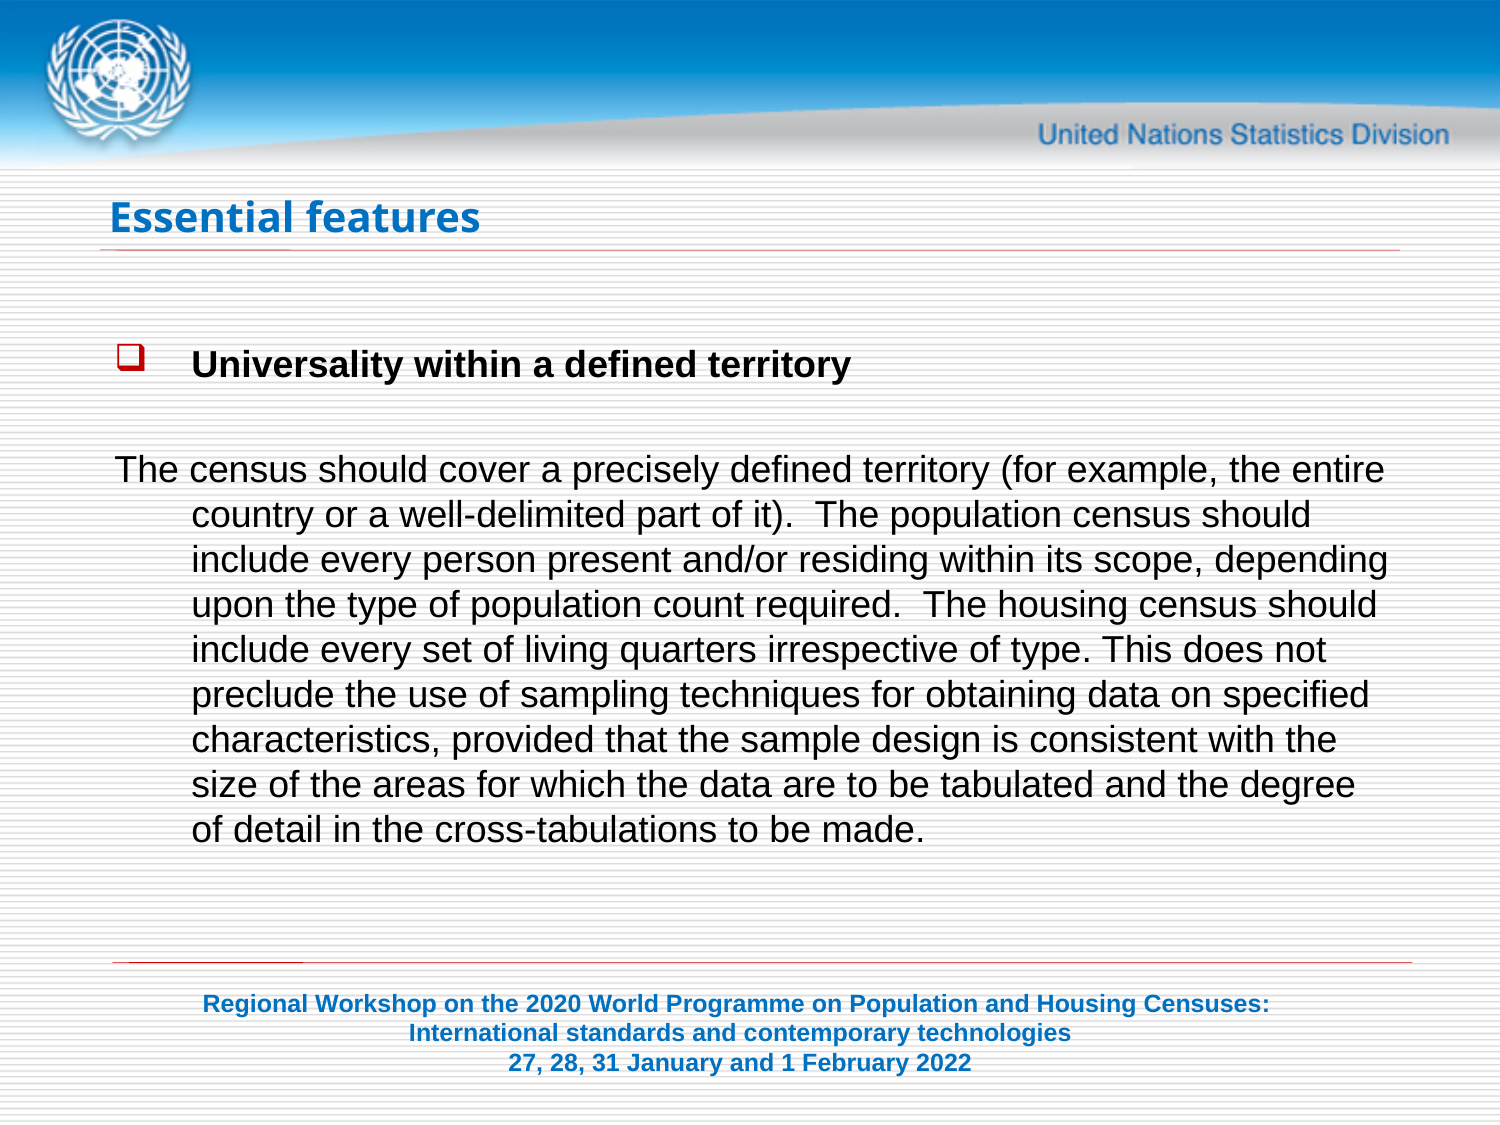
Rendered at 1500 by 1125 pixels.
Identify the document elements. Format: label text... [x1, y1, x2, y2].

title Essential features [94, 43, 1407, 249]
text_box Universality within a defined territory The census should cover a precisely defined territory (for example, the entire country or a well-delimited part of it). The population census should include every person present and/or residing within its scope, depending upon the type of population count required. The housing census should include every set of living quarters irrespective of type. This does not preclude the use of sampling techniques for obtaining data on specified characteristics, provided that the sample design is consistent with the size of the areas for which the data are to be tabulated and the degree of detail in the cross-tabulations to be made. [99, 275, 1412, 925]
picture [0, 0, 1500, 1125]
